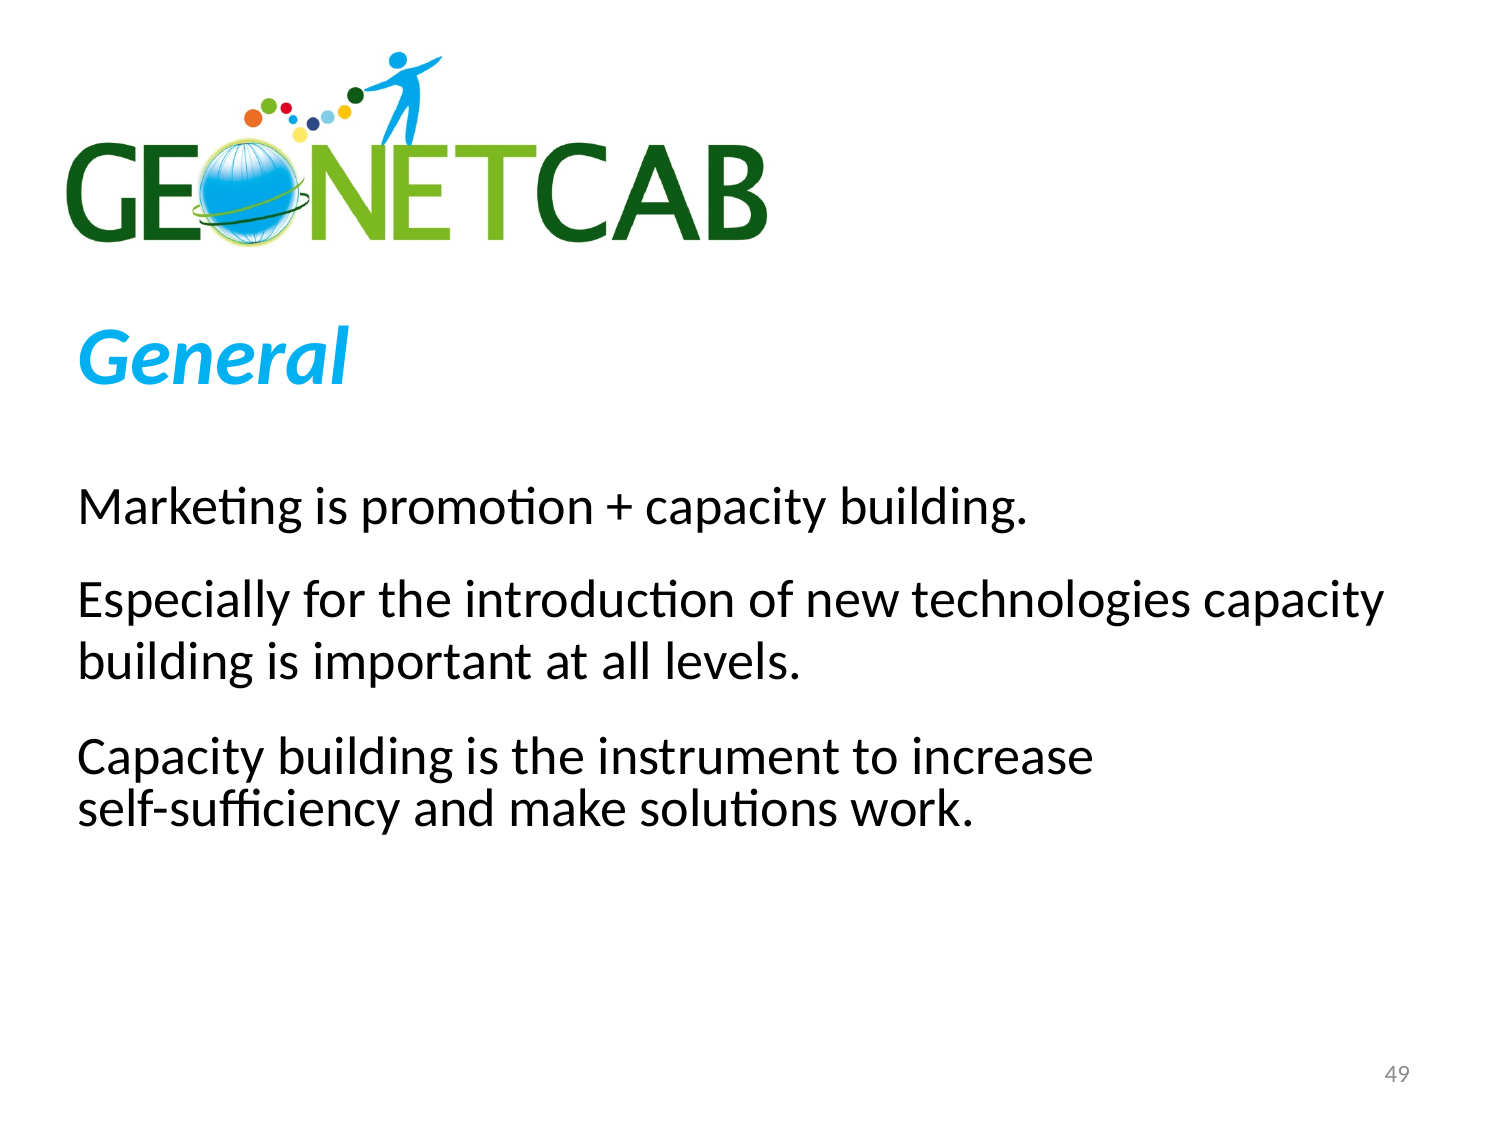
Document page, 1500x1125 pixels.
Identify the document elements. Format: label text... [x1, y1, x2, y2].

title General [62, 262, 1409, 440]
slide_number 49 [1074, 1042, 1425, 1103]
picture [62, 49, 771, 266]
list Marketing is promotion + capacity building. Especially for the introduction of new technologies capacity building is important at all levels. Capacity building is the instrument to increase self-sufficiency and make solutions work. [62, 475, 1413, 1031]
